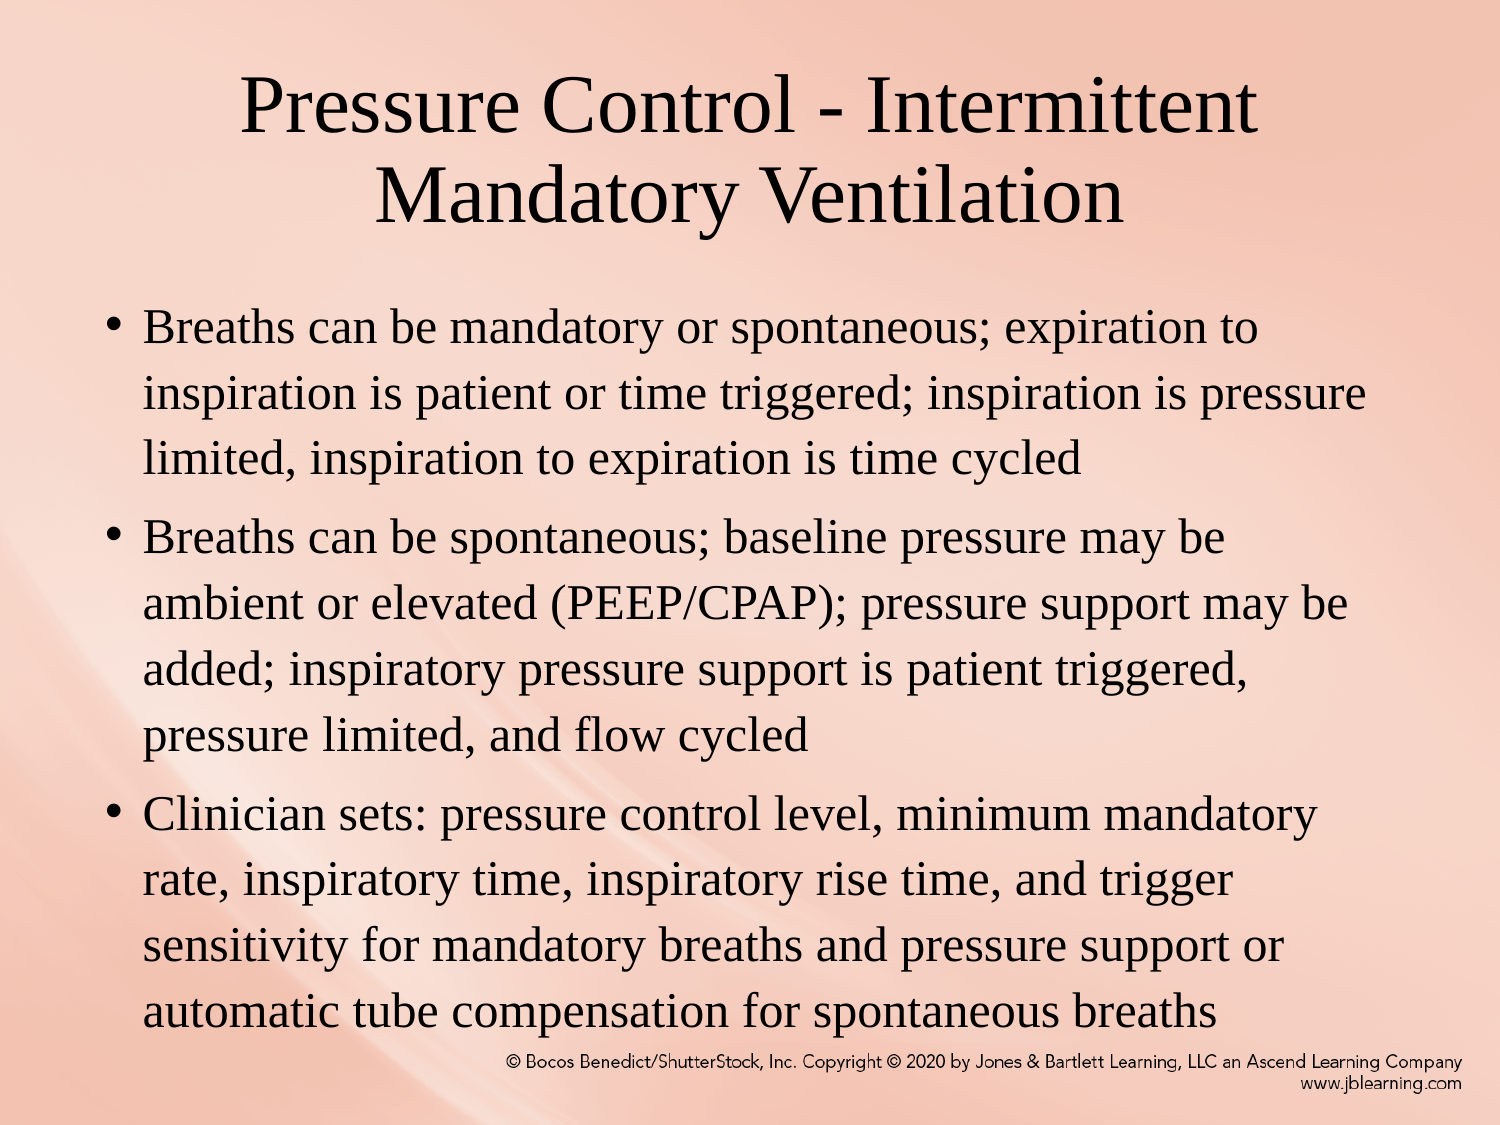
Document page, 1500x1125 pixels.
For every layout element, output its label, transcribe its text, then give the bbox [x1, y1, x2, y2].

list Breaths can be mandatory or spontaneous; expiration to inspiration is patient or time triggered; inspiration is pressure limited, inspiration to expiration is time cycled Breaths can be spontaneous; baseline pressure may be ambient or elevated (PEEP/CPAP); pressure support may be added; inspiratory pressure support is patient triggered, pressure limited, and flow cycled Clinician sets: pressure control level, minimum mandatory rate, inspiratory time, inspiratory rise time, and trigger sensitivity for mandatory breaths and pressure support or automatic tube compensation for spontaneous breaths [90, 279, 1384, 1084]
title Pressure Control - Intermittent Mandatory Ventilation [103, 41, 1397, 260]
picture [0, 0, 1500, 1125]
